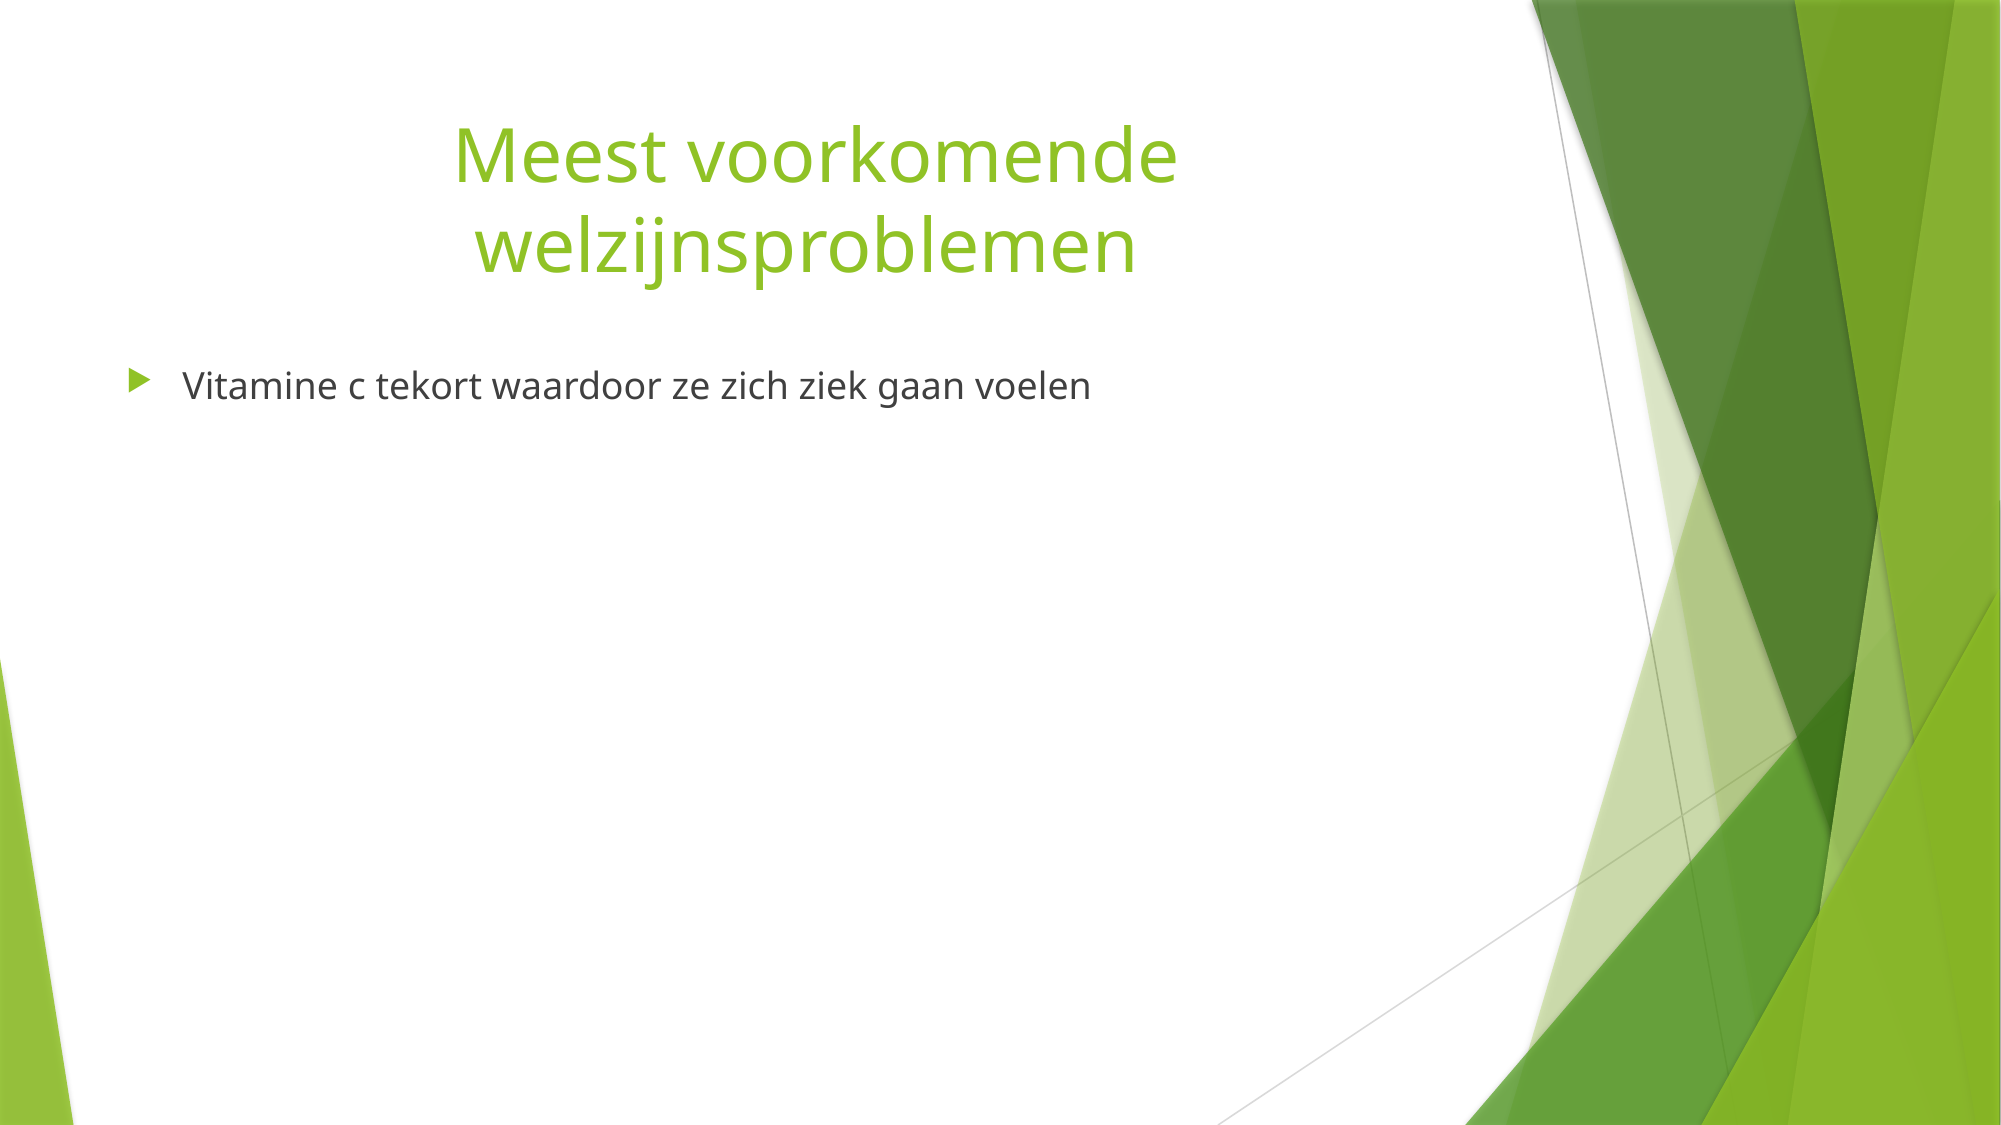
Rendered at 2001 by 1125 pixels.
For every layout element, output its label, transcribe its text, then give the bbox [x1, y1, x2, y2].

list Vitamine c tekort waardoor ze zich ziek gaan voelen [111, 354, 1522, 992]
title Meest voorkomende welzijnsproblemen [111, 99, 1522, 317]
